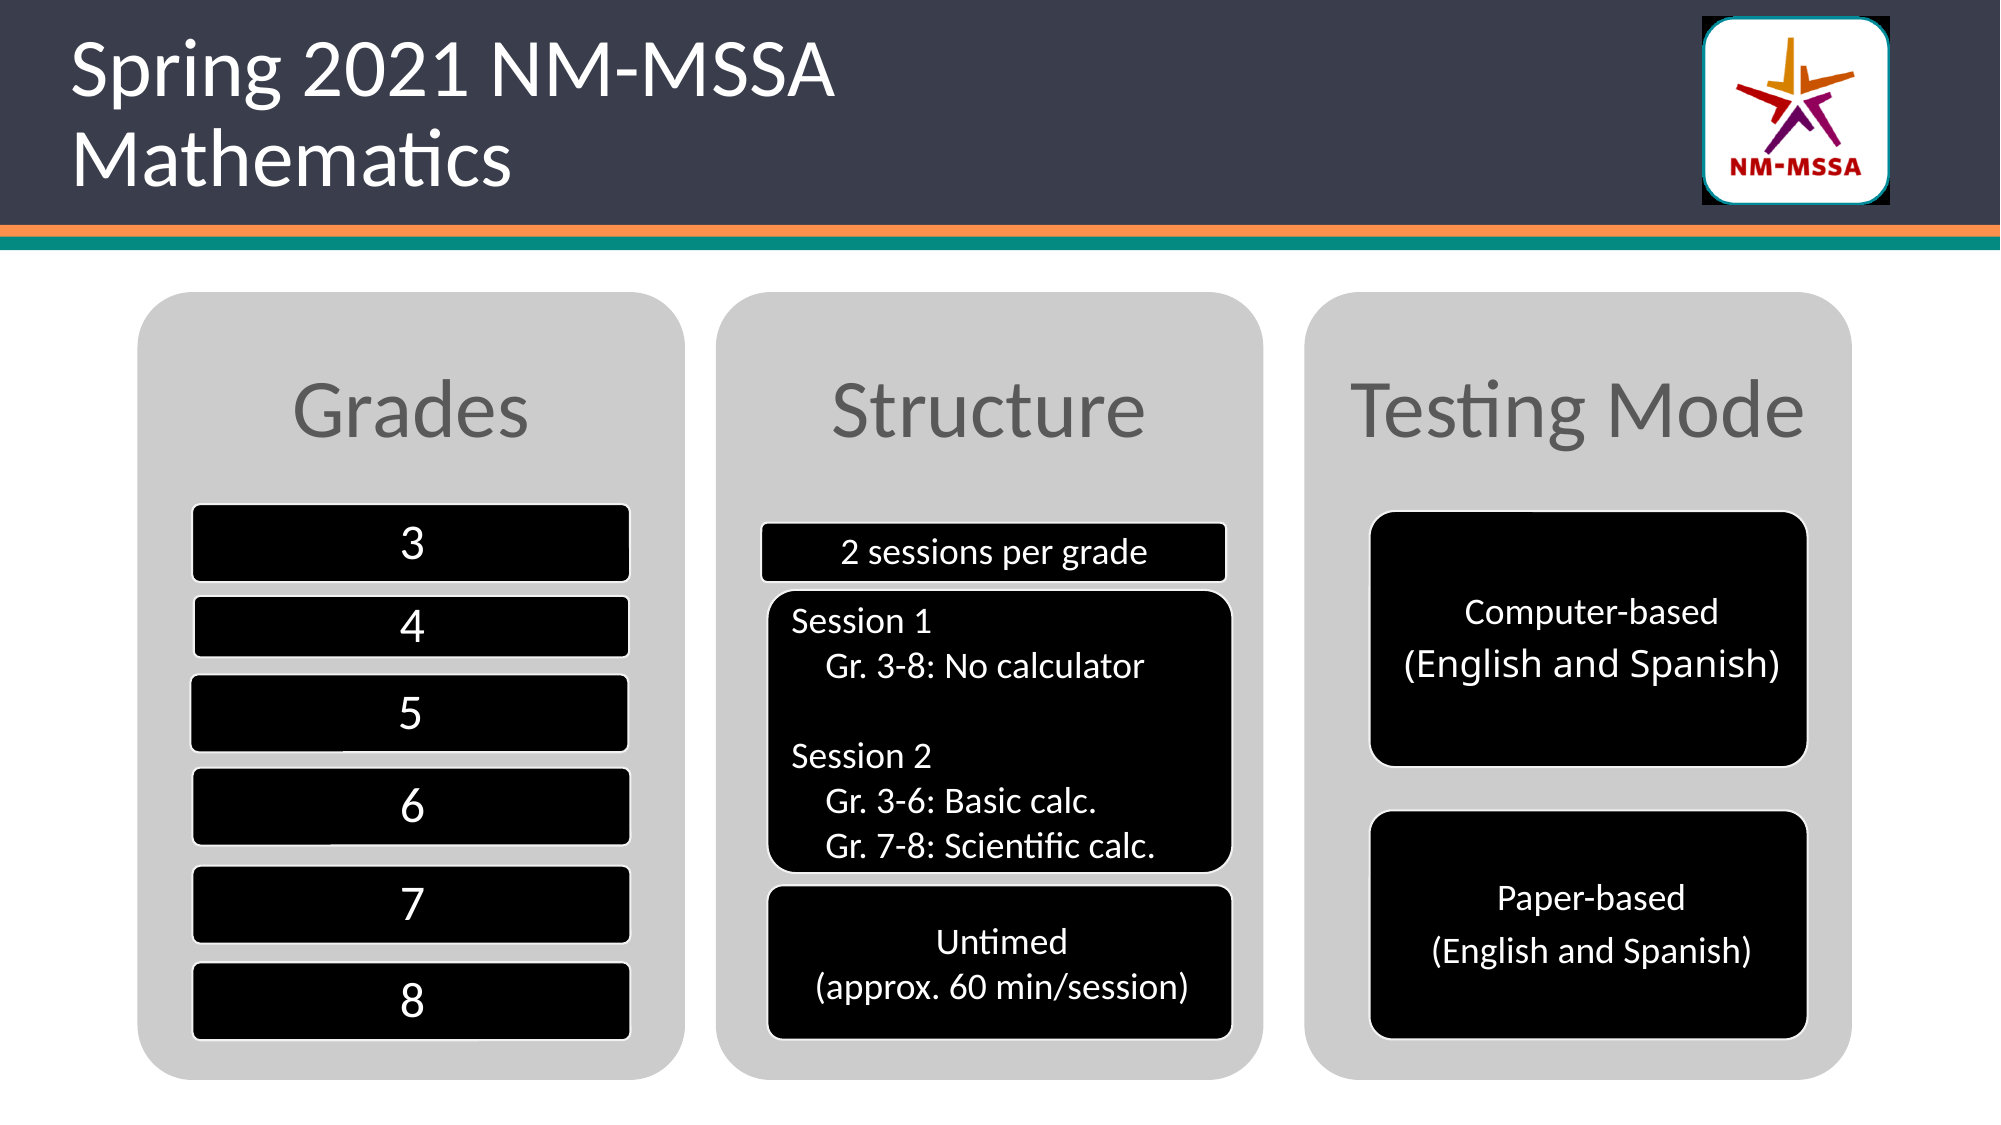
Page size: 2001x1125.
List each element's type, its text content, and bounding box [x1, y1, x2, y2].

title Spring 2021 NM-MSSA Mathematics [55, 16, 1945, 235]
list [137, 292, 1863, 1080]
picture [1702, 16, 1890, 205]
